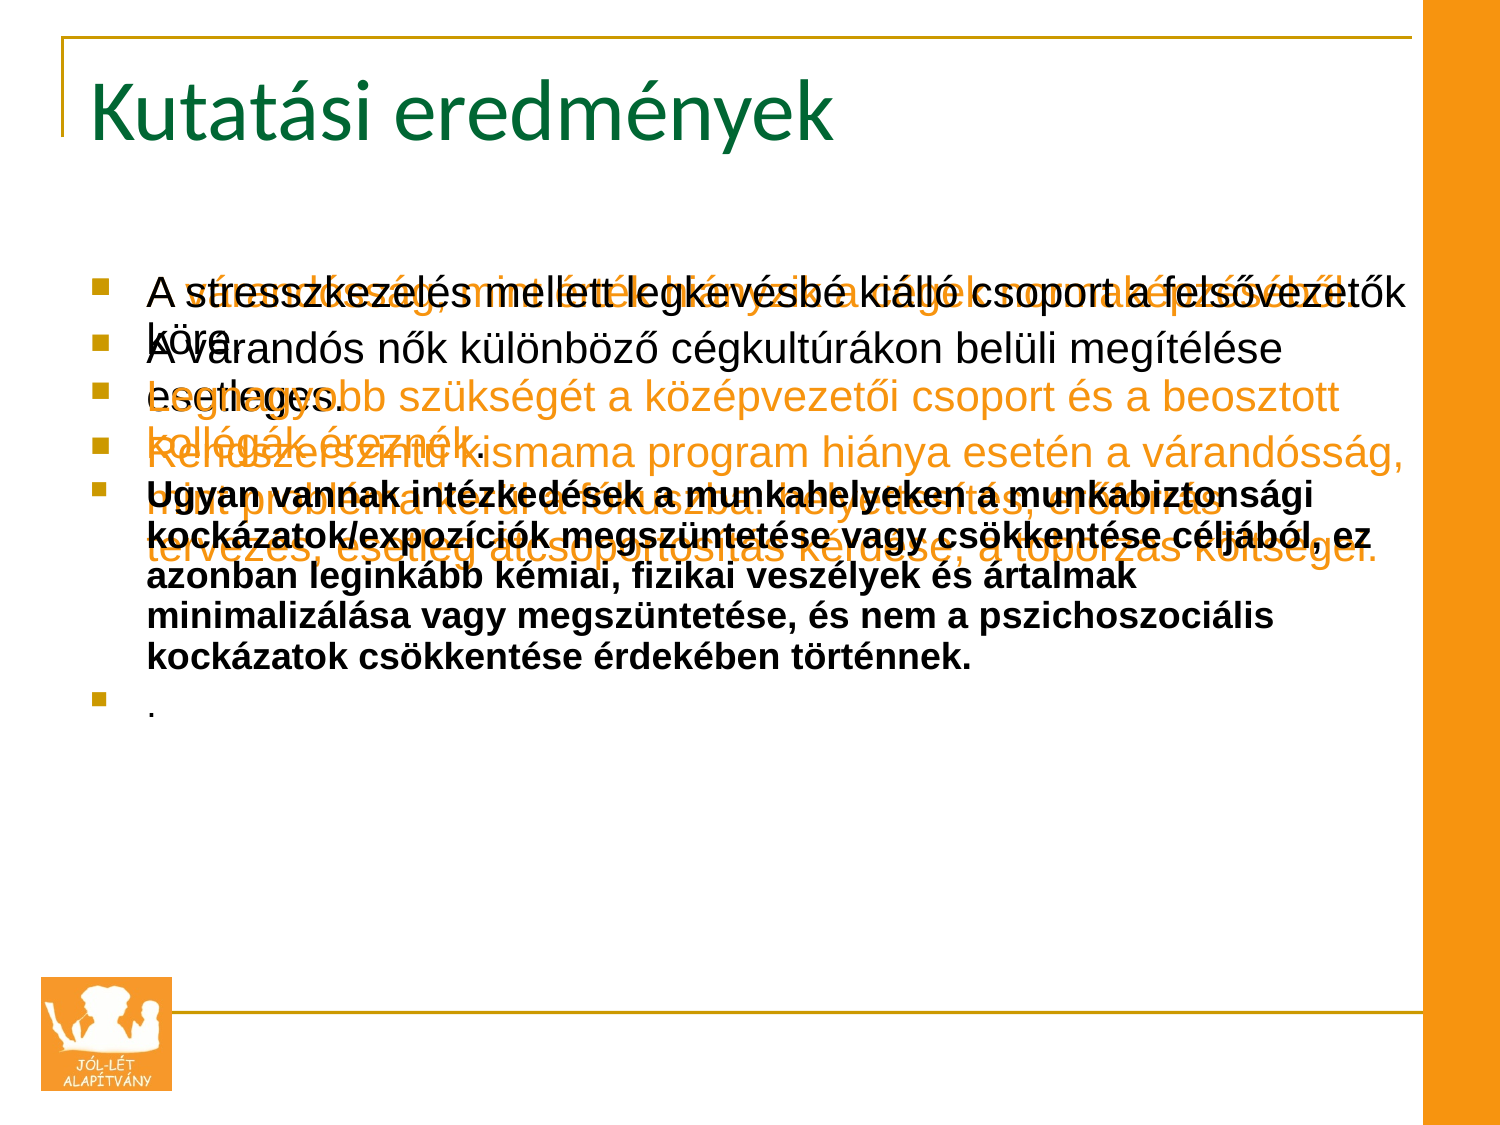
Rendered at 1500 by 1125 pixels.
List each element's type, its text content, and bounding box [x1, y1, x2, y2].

picture [40, 977, 172, 1091]
list A stresszkezelés mellett legkevésbé kiálló csoport a felsővezetők köre. Legnagyobb szükségét a középvezetői csoport és a beosztott kollégák éreznék. Ugyan vannak intézkedések a munkahelyeken a munkabiztonsági kockázatok/expozíciók megszüntetése vagy csökkentése céljából, ez azonban leginkább kémiai, fizikai veszélyek és ártalmak minimalizálása vagy megszüntetése, és nem a pszichoszociális kockázatok csökkentése érdekében történnek. . [74, 262, 1423, 1006]
text_box [1423, 0, 1500, 1125]
title Kutatási eredmények [74, 45, 1423, 233]
